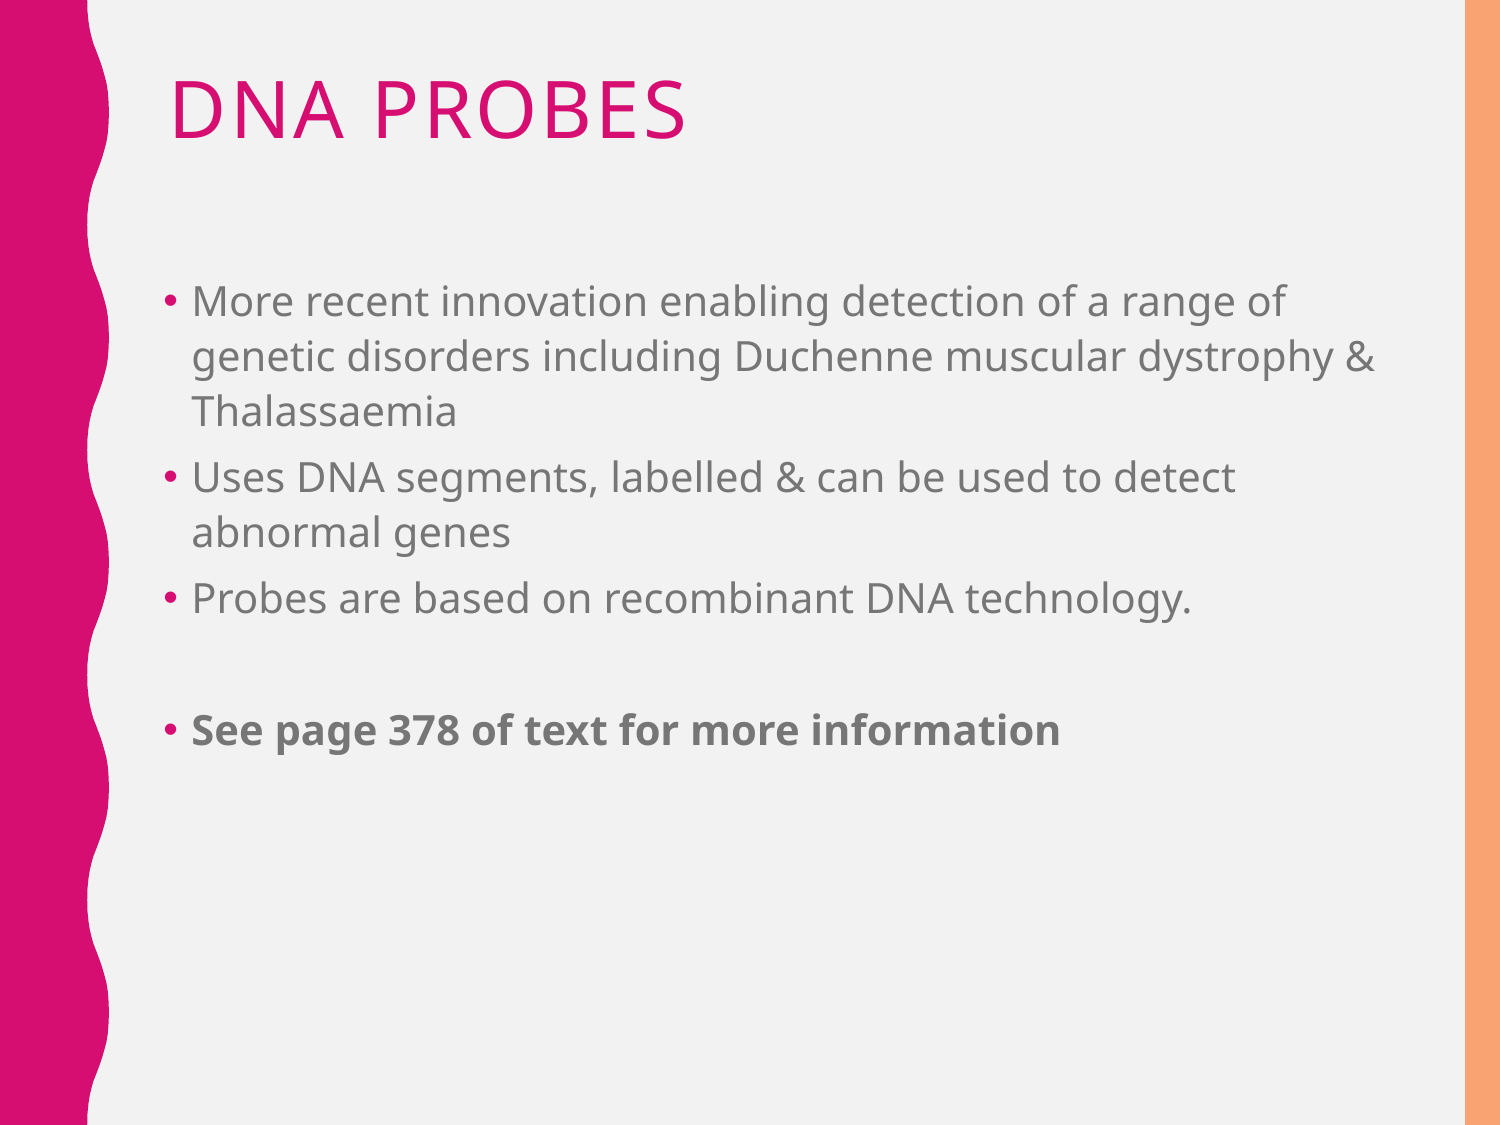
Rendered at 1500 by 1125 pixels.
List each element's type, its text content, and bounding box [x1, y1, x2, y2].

list More recent innovation enabling detection of a range of genetic disorders including Duchenne muscular dystrophy & Thalassaemia Uses DNA segments, labelled & can be used to detect abnormal genes Probes are based on recombinant DNA technology. See page 378 of text for more information [148, 262, 1401, 852]
title DNA probes [154, 62, 1407, 308]
